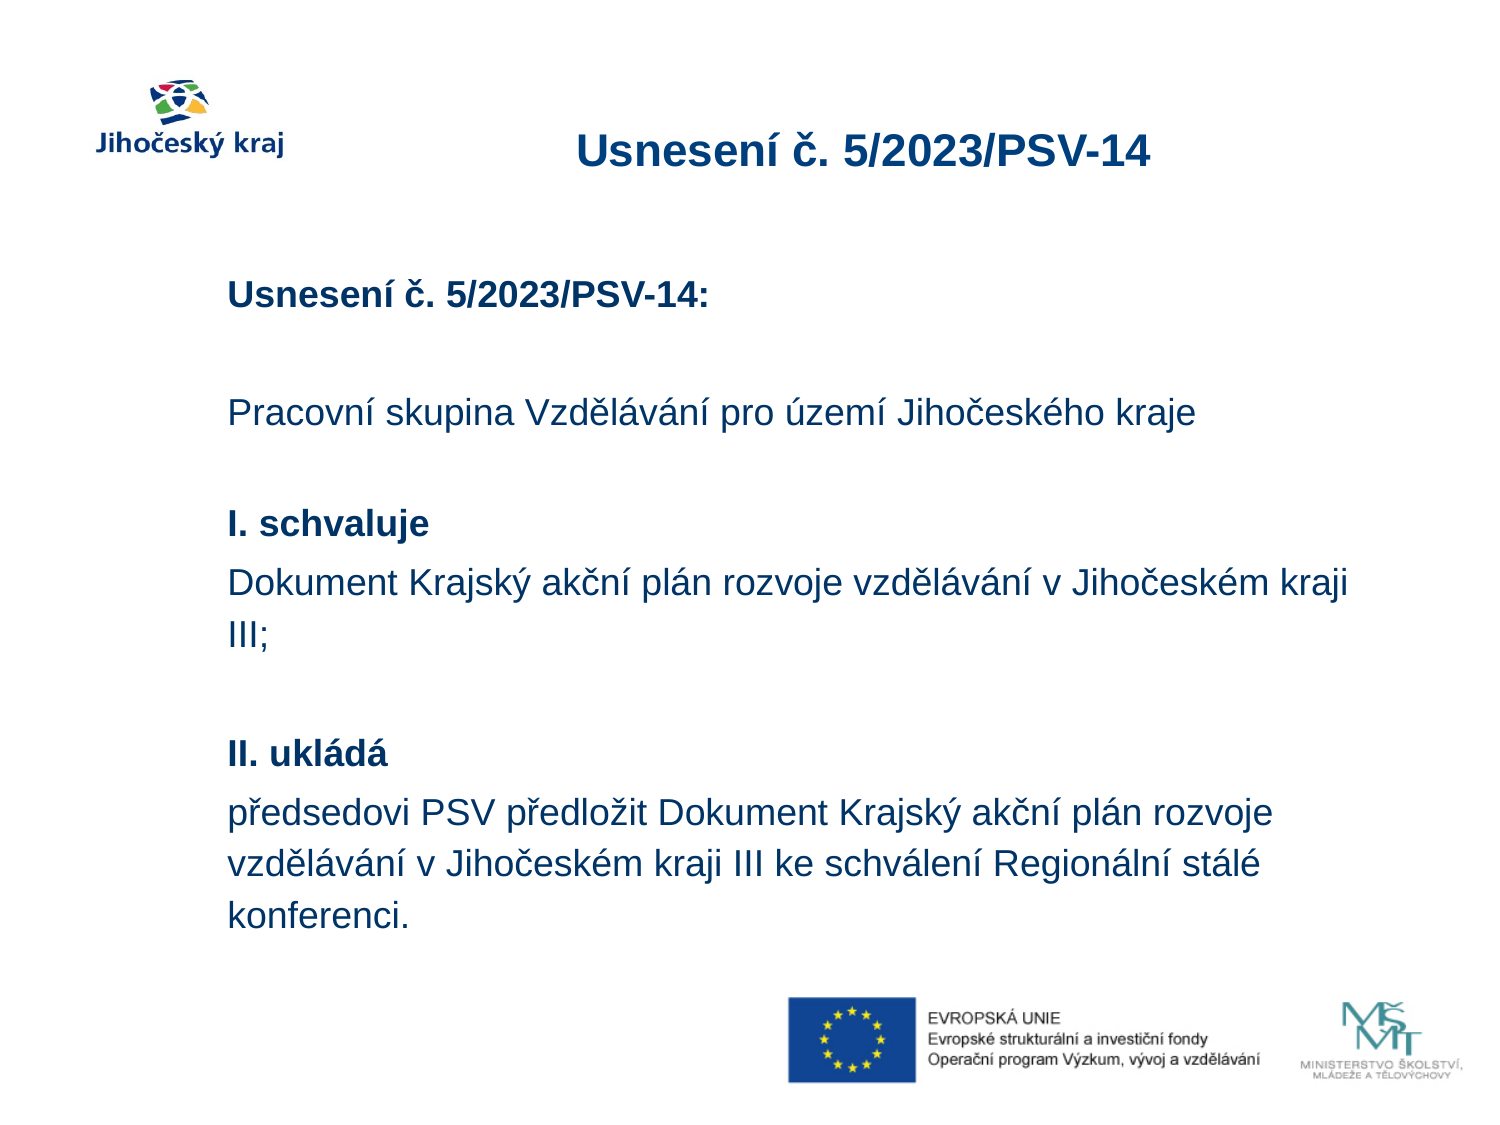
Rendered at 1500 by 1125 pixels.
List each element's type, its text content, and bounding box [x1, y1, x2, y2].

list Usnesení č. 5/2023/PSV-14: Pracovní skupina Vzdělávání pro území Jihočeského kraje I. schvaluje Dokument Krajský akční plán rozvoje vzdělávání v Jihočeském kraji III; II. ukládá předsedovi PSV předložit Dokument Krajský akční plán rozvoje vzdělávání v Jihočeském kraji III ke schválení Regionální stálé konferenci. [137, 255, 1388, 1095]
picture [87, 74, 292, 162]
title Usnesení č. 5/2023/PSV-14 [560, 54, 1392, 243]
picture [743, 955, 1500, 1125]
